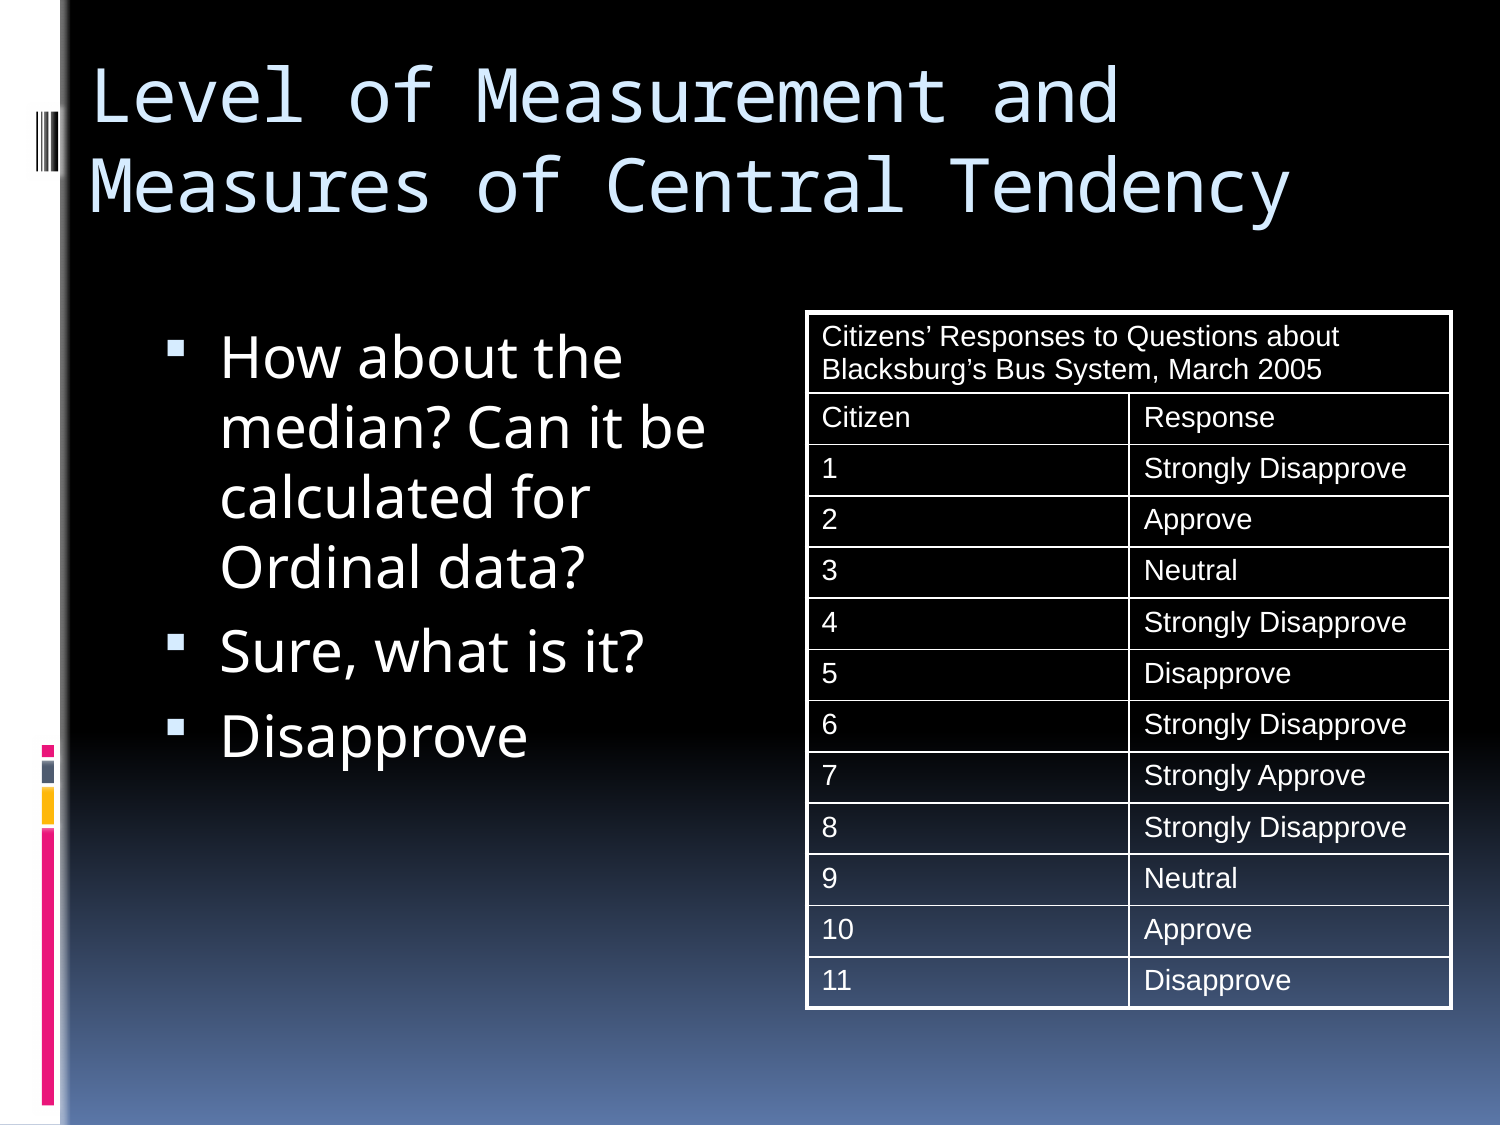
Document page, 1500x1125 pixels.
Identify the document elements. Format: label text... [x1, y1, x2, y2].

table_cell 6 [809, 701, 1128, 751]
table_header Citizens’ Responses to Questions about Blacksburg’s Bus System, March 2005 [809, 315, 1449, 392]
table_cell 4 [809, 599, 1128, 649]
table_cell Strongly Disapprove [1130, 445, 1449, 495]
title Level of Measurement and Measures of Central Tendency [75, 40, 1451, 275]
table_cell Strongly Disapprove [1130, 804, 1449, 853]
table_cell Strongly Approve [1130, 753, 1449, 802]
table_cell 10 [809, 906, 1128, 956]
table_cell Approve [1130, 906, 1449, 956]
list How about the median? Can it be calculated for Ordinal data? Sure, what is it? Disapprove [137, 312, 782, 1000]
table_cell Disapprove [1130, 958, 1449, 1006]
table_cell 8 [809, 804, 1128, 853]
table_cell Disapprove [1130, 650, 1449, 700]
table_cell 3 [809, 548, 1128, 597]
table_cell Neutral [1130, 548, 1449, 597]
table_cell 5 [809, 650, 1128, 700]
table_cell Strongly Disapprove [1130, 701, 1449, 751]
table_cell 7 [809, 753, 1128, 802]
table_cell Citizen [809, 394, 1128, 444]
table_cell 1 [809, 445, 1128, 495]
table_cell 11 [809, 958, 1128, 1006]
table_cell Neutral [1130, 855, 1449, 905]
table_cell 9 [809, 855, 1128, 905]
table_cell 2 [809, 497, 1128, 546]
table_cell Strongly Disapprove [1130, 599, 1449, 649]
table_cell Response [1130, 394, 1449, 444]
table_cell Approve [1130, 497, 1449, 546]
